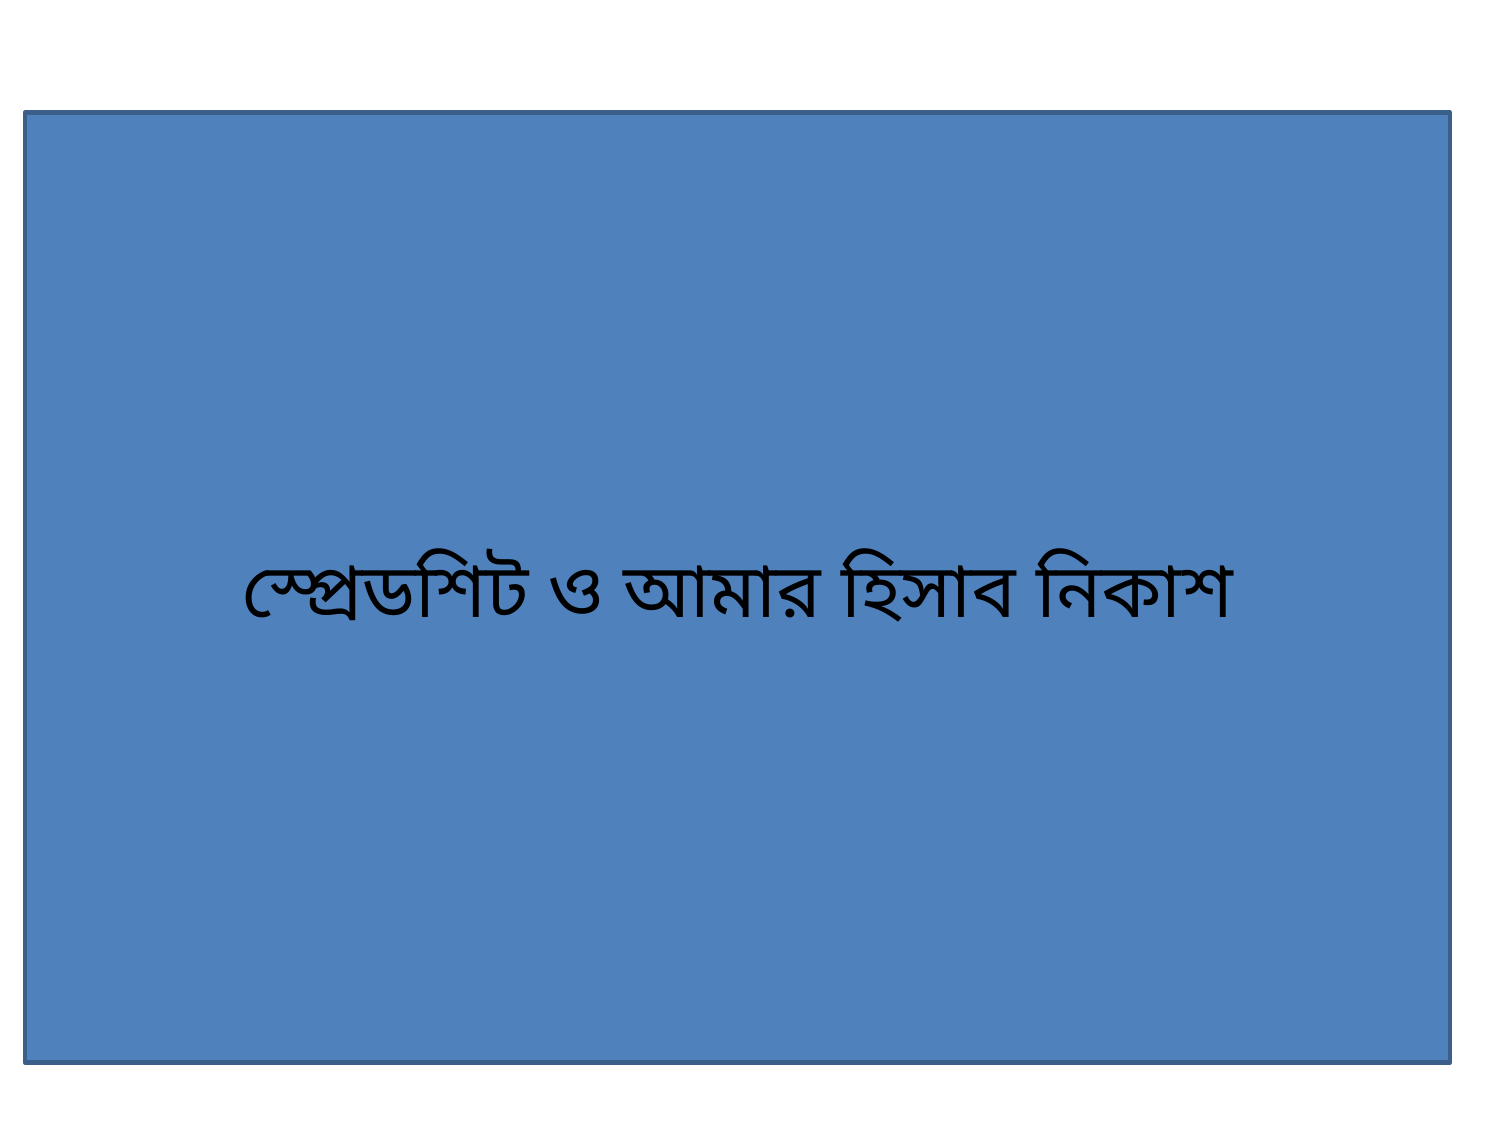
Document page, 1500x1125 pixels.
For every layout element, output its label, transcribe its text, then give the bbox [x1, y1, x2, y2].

text_box স্প্রেডশিট ও আমার হিসাব নিকাশ [23, 110, 1452, 1065]
